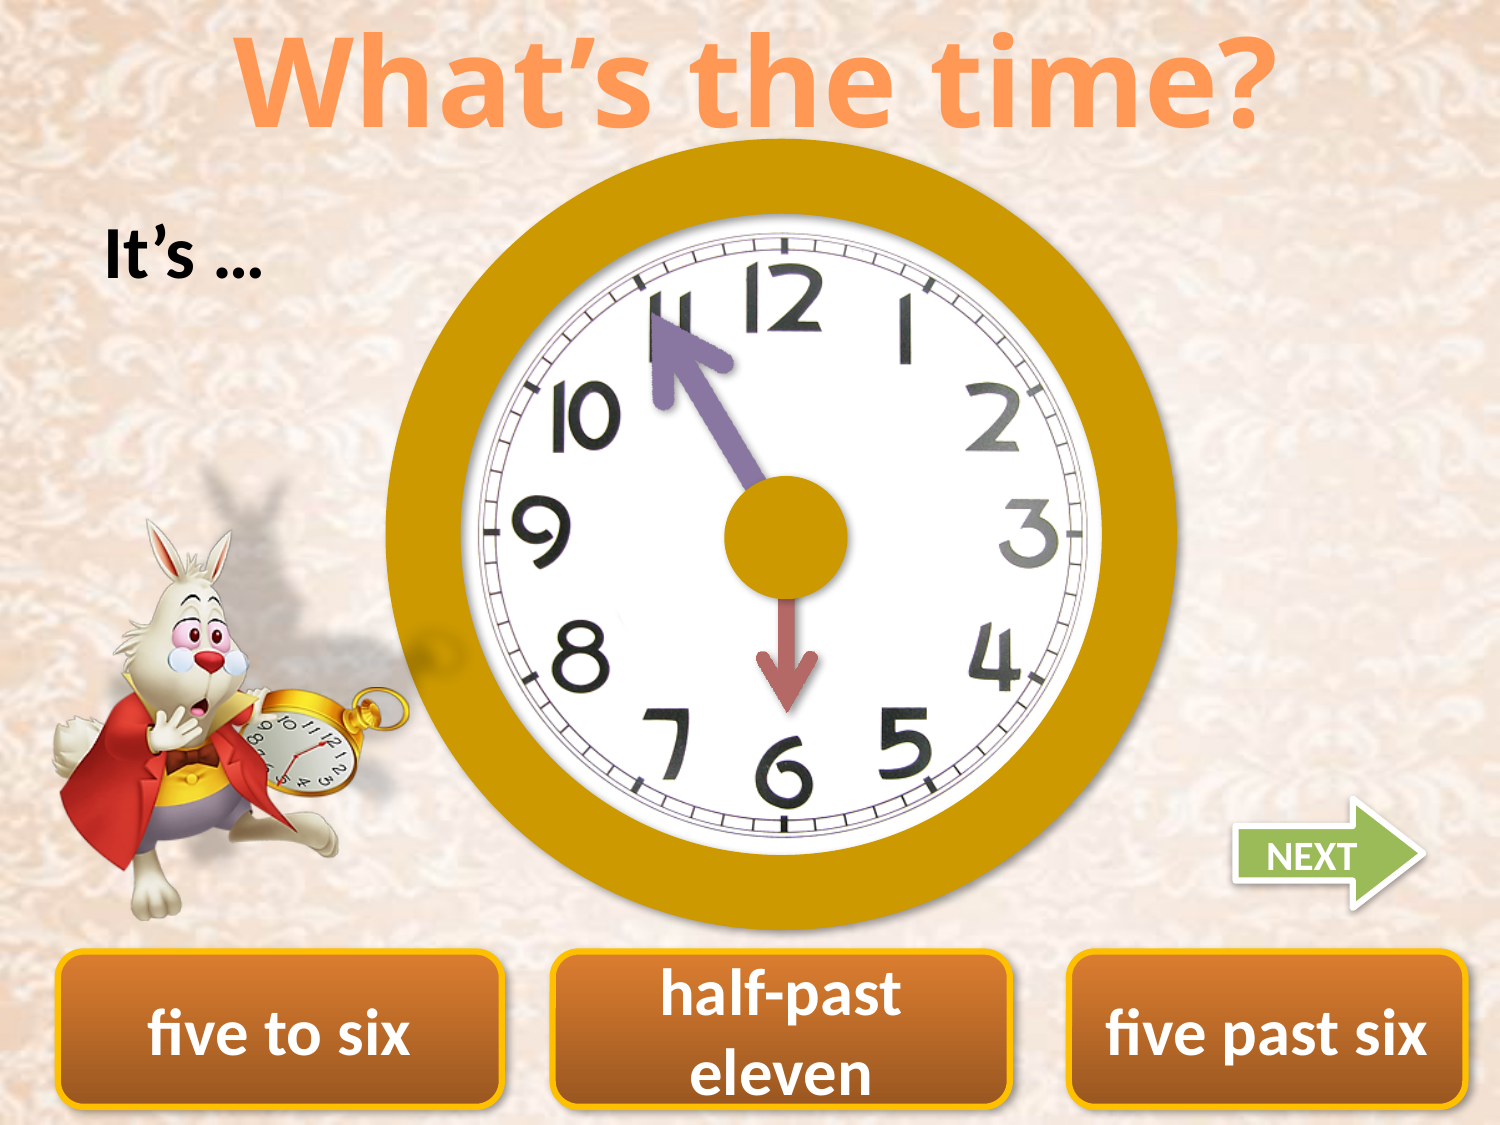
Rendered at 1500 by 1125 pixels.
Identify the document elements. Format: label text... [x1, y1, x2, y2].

picture [491, 264, 1094, 829]
text_box It’s … [88, 196, 400, 301]
text_box five to six [54, 948, 505, 1111]
text_box NEXT [1232, 795, 1427, 911]
text_box five past six [1065, 948, 1469, 1111]
text_box What’s the time? [219, 0, 1295, 161]
picture [0, 0, 1500, 1125]
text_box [407, 160, 1156, 909]
text_box half-past eleven [549, 948, 1013, 1111]
